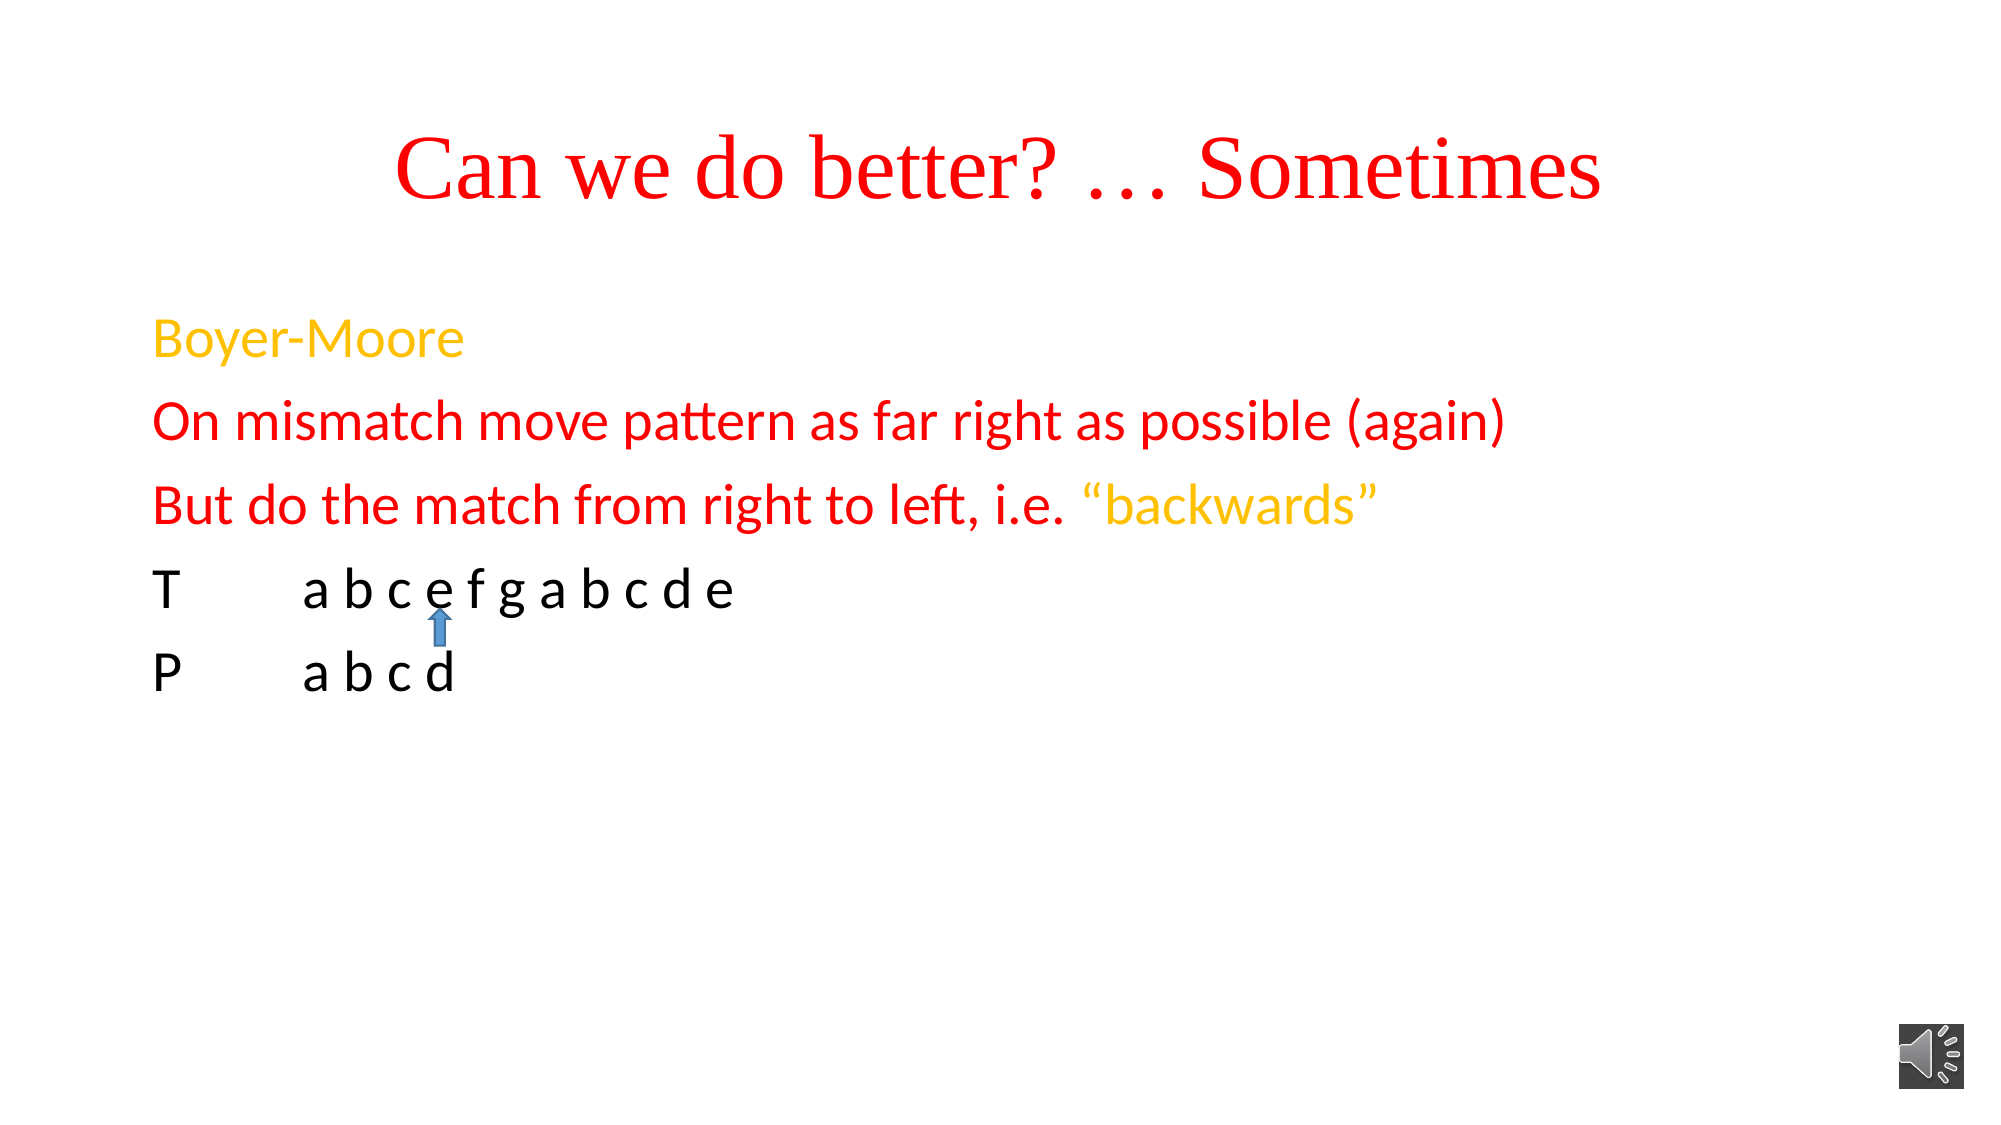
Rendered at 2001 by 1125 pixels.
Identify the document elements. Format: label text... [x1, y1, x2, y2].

picture [1897, 1022, 1965, 1090]
list Boyer-Moore On mismatch move pattern as far right as possible (again) But do the match from right to left, i.e. “backwards” T a b c e f g a b c d e P a b c d [137, 299, 1863, 1014]
text_box [427, 607, 453, 647]
title Can we do better? … Sometimes [137, 59, 1863, 278]
